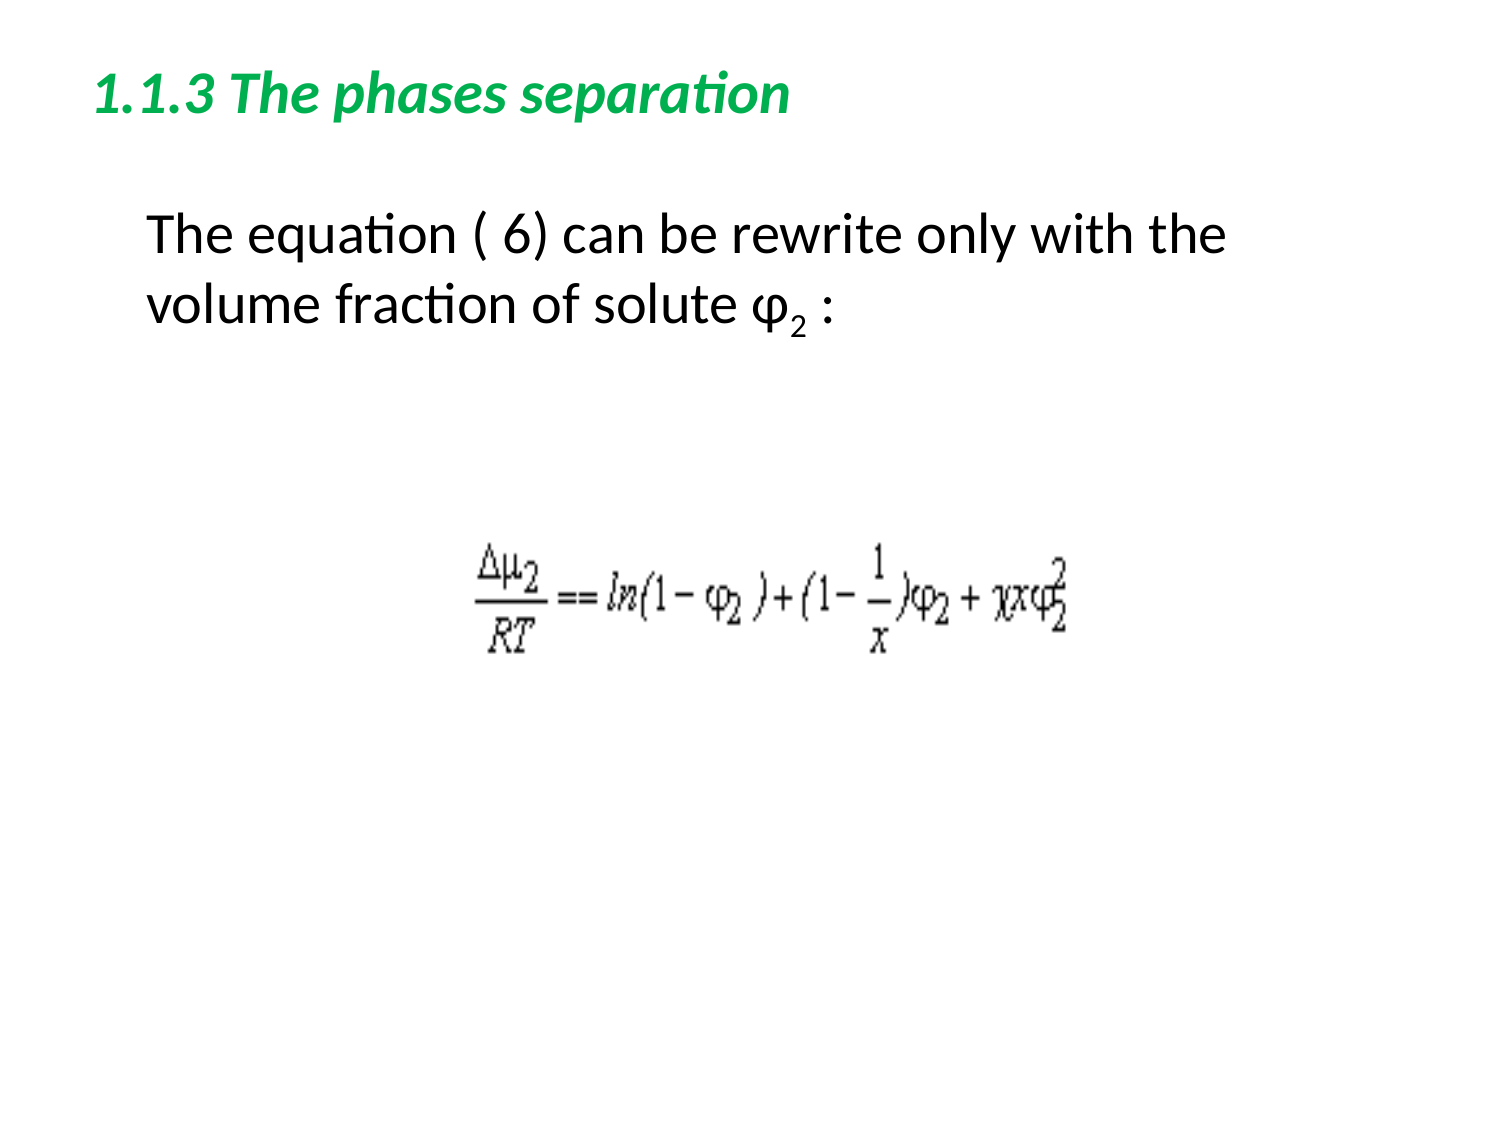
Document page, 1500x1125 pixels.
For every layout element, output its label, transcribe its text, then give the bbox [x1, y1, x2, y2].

picture [468, 527, 1079, 669]
list The equation ( 6) can be rewrite only with the volume fraction of solute φ2 : [75, 187, 1425, 930]
title 1.1.3 The phases separation [75, 45, 1425, 187]
